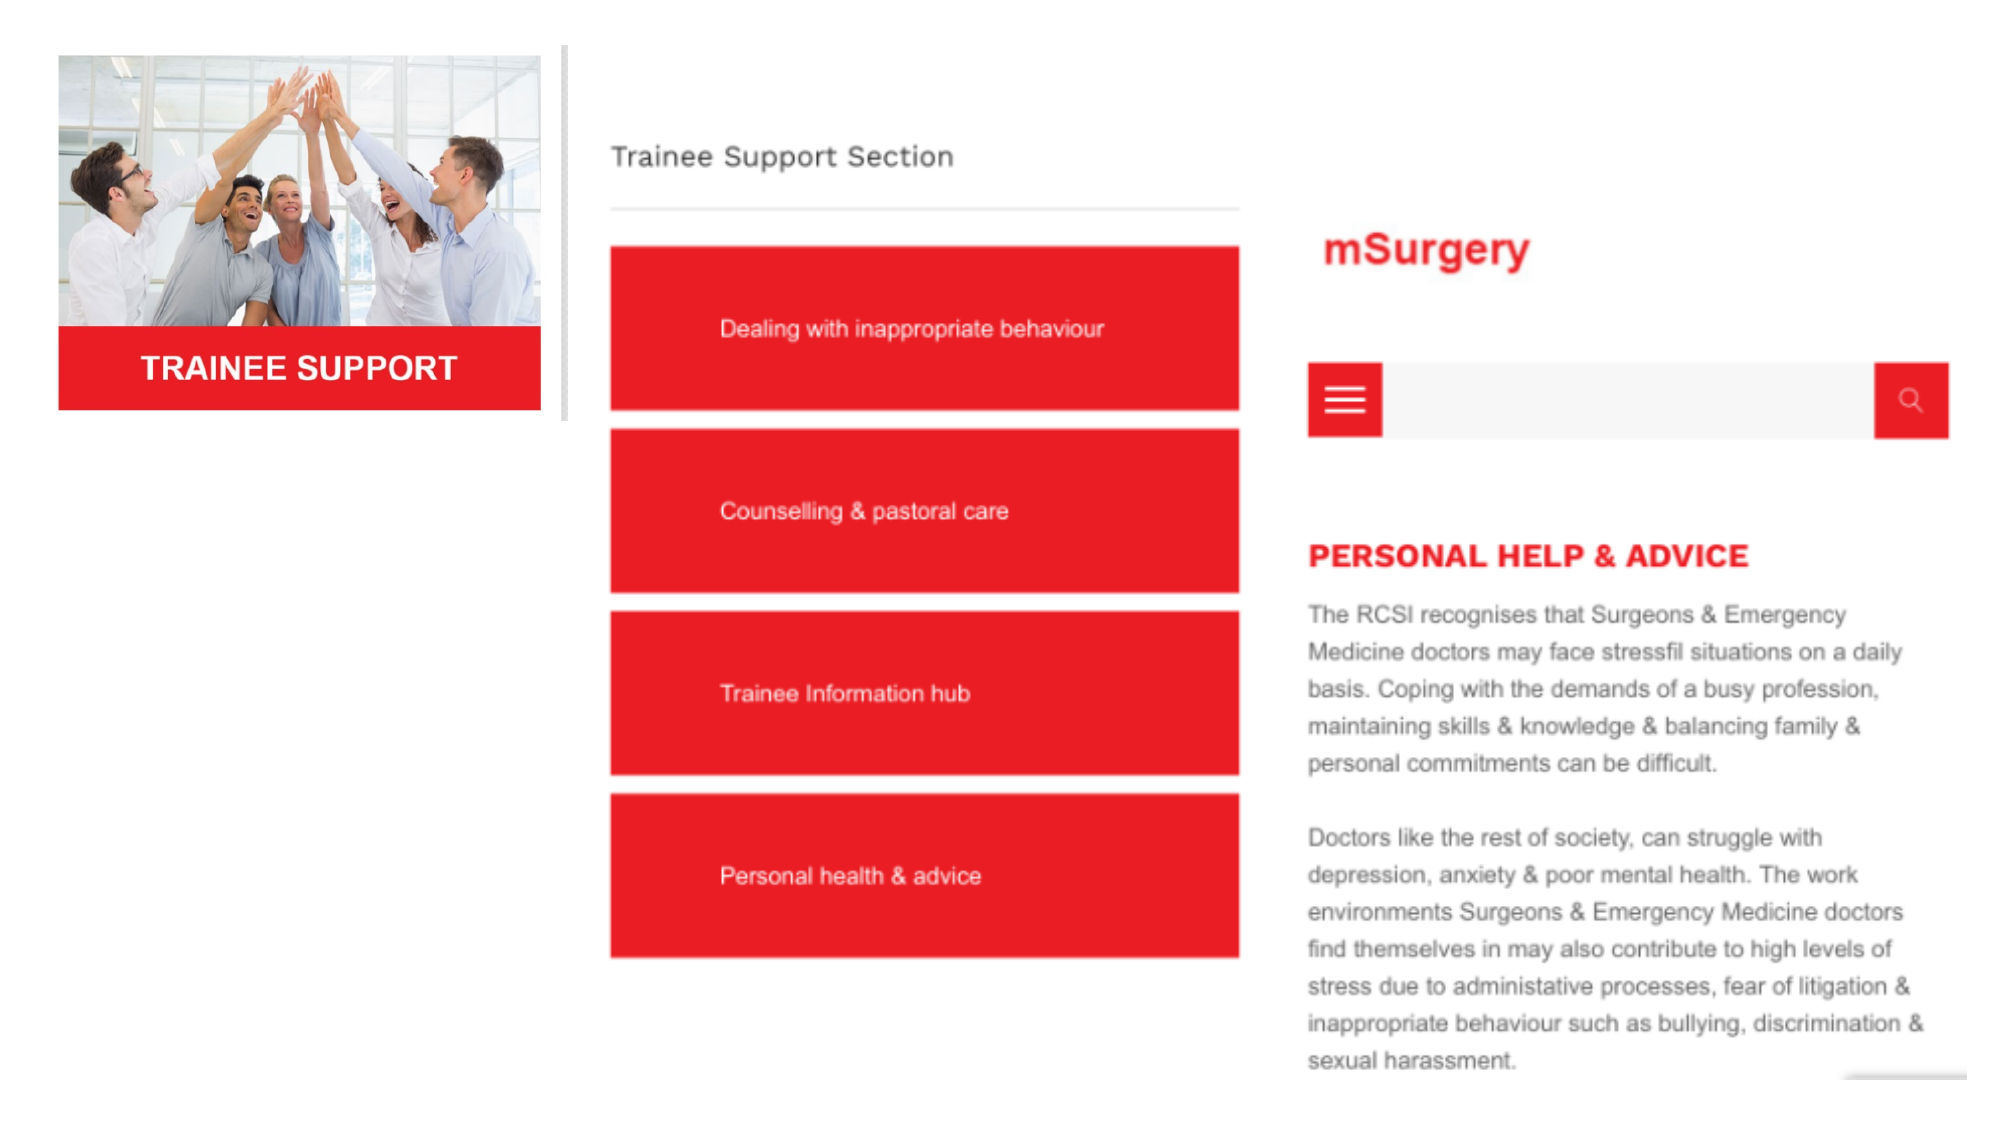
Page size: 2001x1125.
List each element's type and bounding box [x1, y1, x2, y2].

picture [1289, 215, 1967, 1080]
picture [49, 45, 568, 421]
picture [580, 95, 1267, 978]
